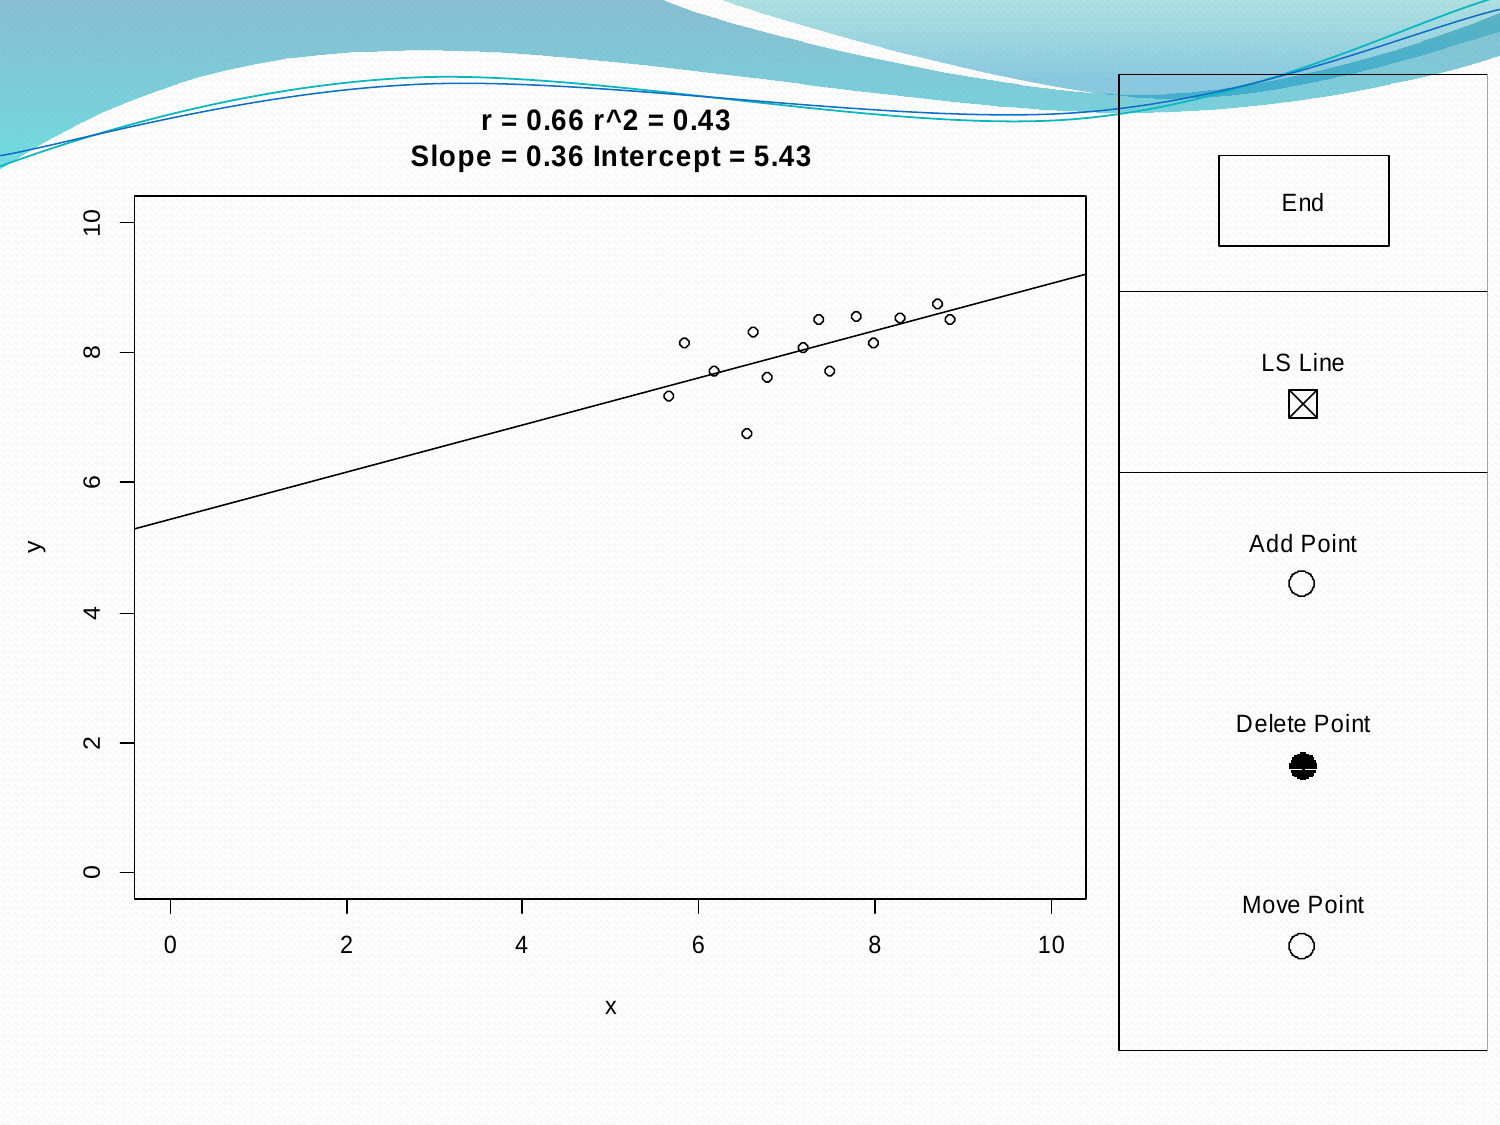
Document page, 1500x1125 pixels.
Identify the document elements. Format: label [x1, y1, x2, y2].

picture [12, 73, 1488, 1051]
